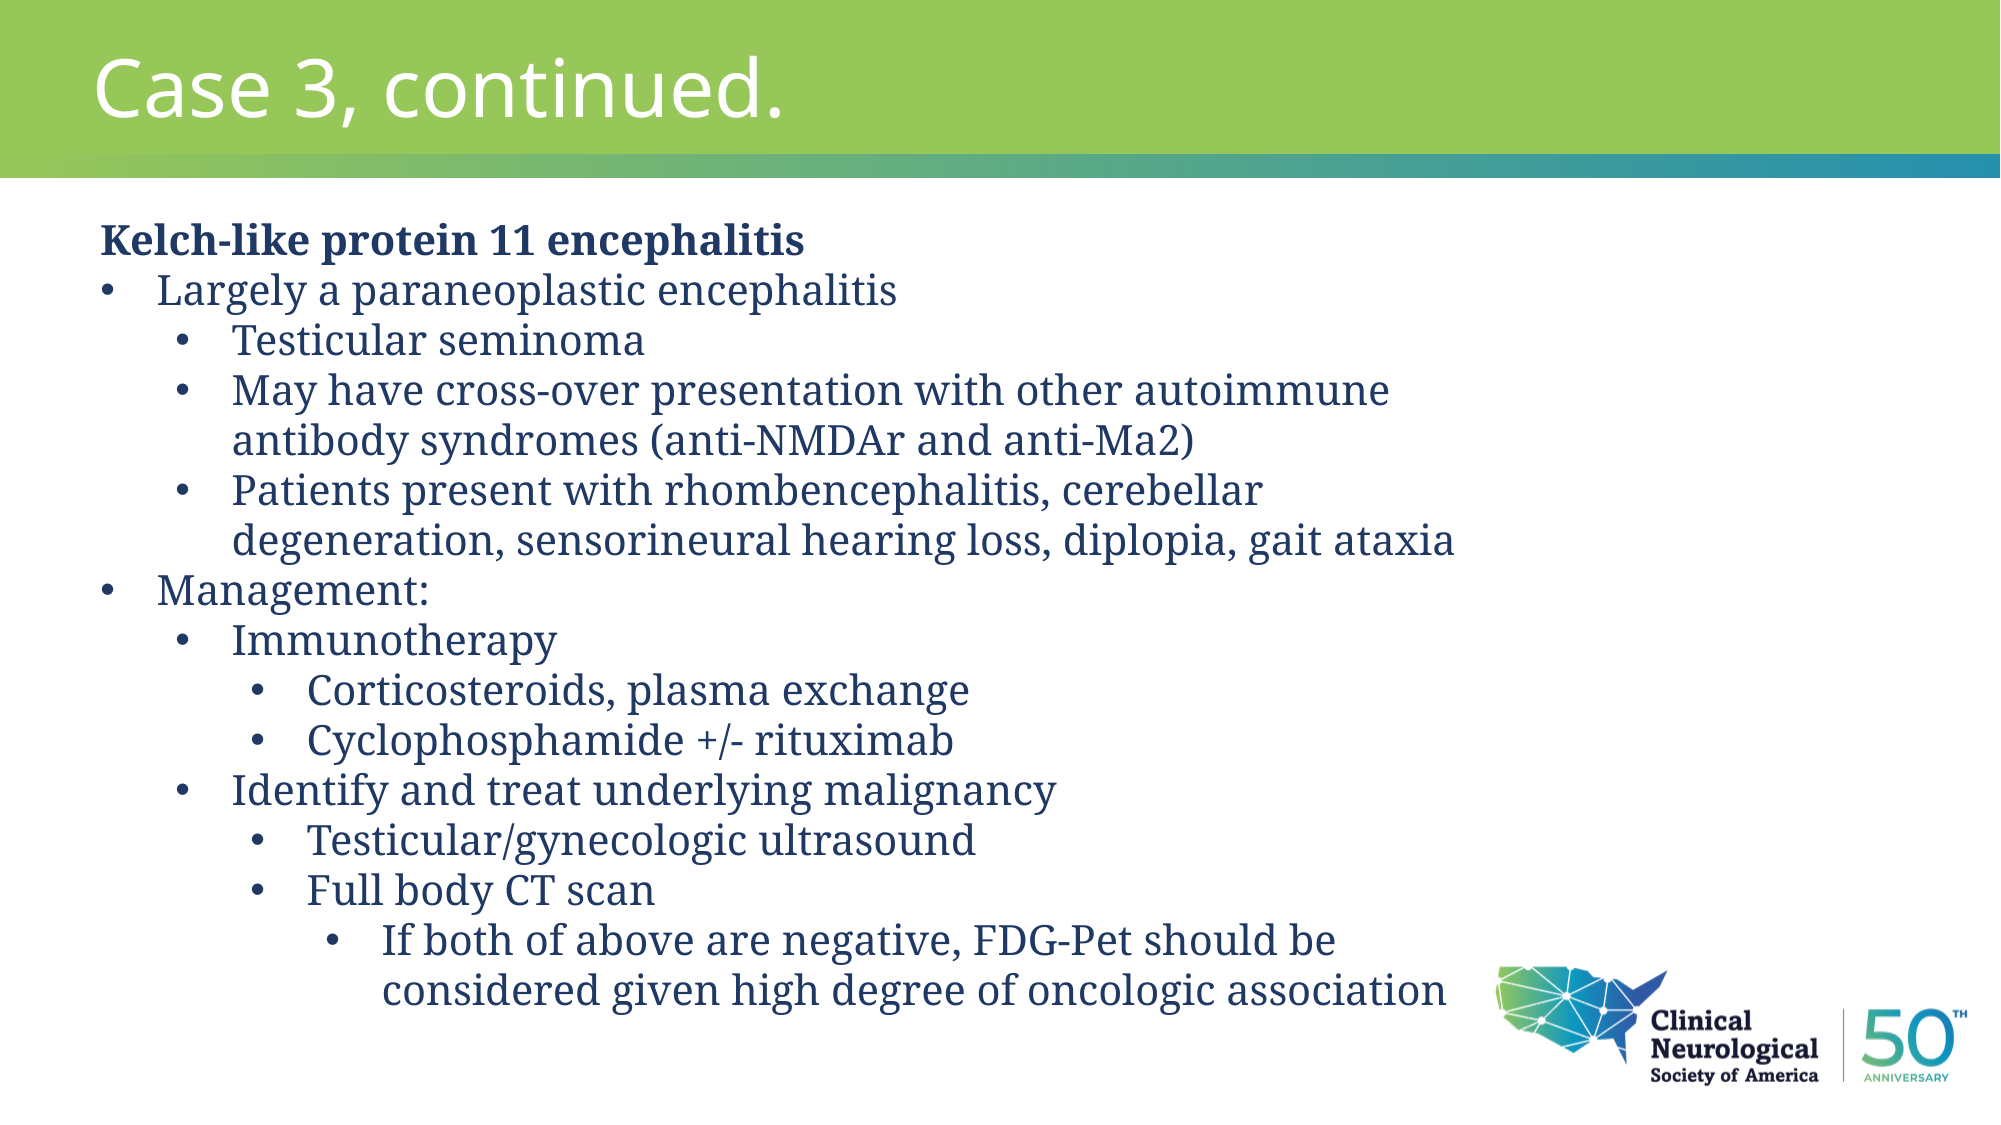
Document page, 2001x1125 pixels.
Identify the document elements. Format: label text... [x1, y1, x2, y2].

picture [1462, 936, 2000, 1119]
text_box [0, 0, 2000, 154]
text_box Kelch-like protein 11 encephalitis Largely a paraneoplastic encephalitis Testicular seminoma May have cross-over presentation with other autoimmune antibody syndromes (anti-NMDAr and anti-Ma2) Patients present with rhombencephalitis, cerebellar degeneration, sensorineural hearing loss, diplopia, gait ataxia Management: Immunotherapy Corticosteroids, plasma exchange Cyclophosphamide +/- rituximab Identify and treat underlying malignancy Testicular/gynecologic ultrasound Full body CT scan If both of above are negative, FDG-Pet should be considered given high degree of oncologic association [85, 206, 1560, 1125]
subtitle Case 3, continued. [77, 40, 1422, 144]
text_box [0, 154, 2000, 178]
